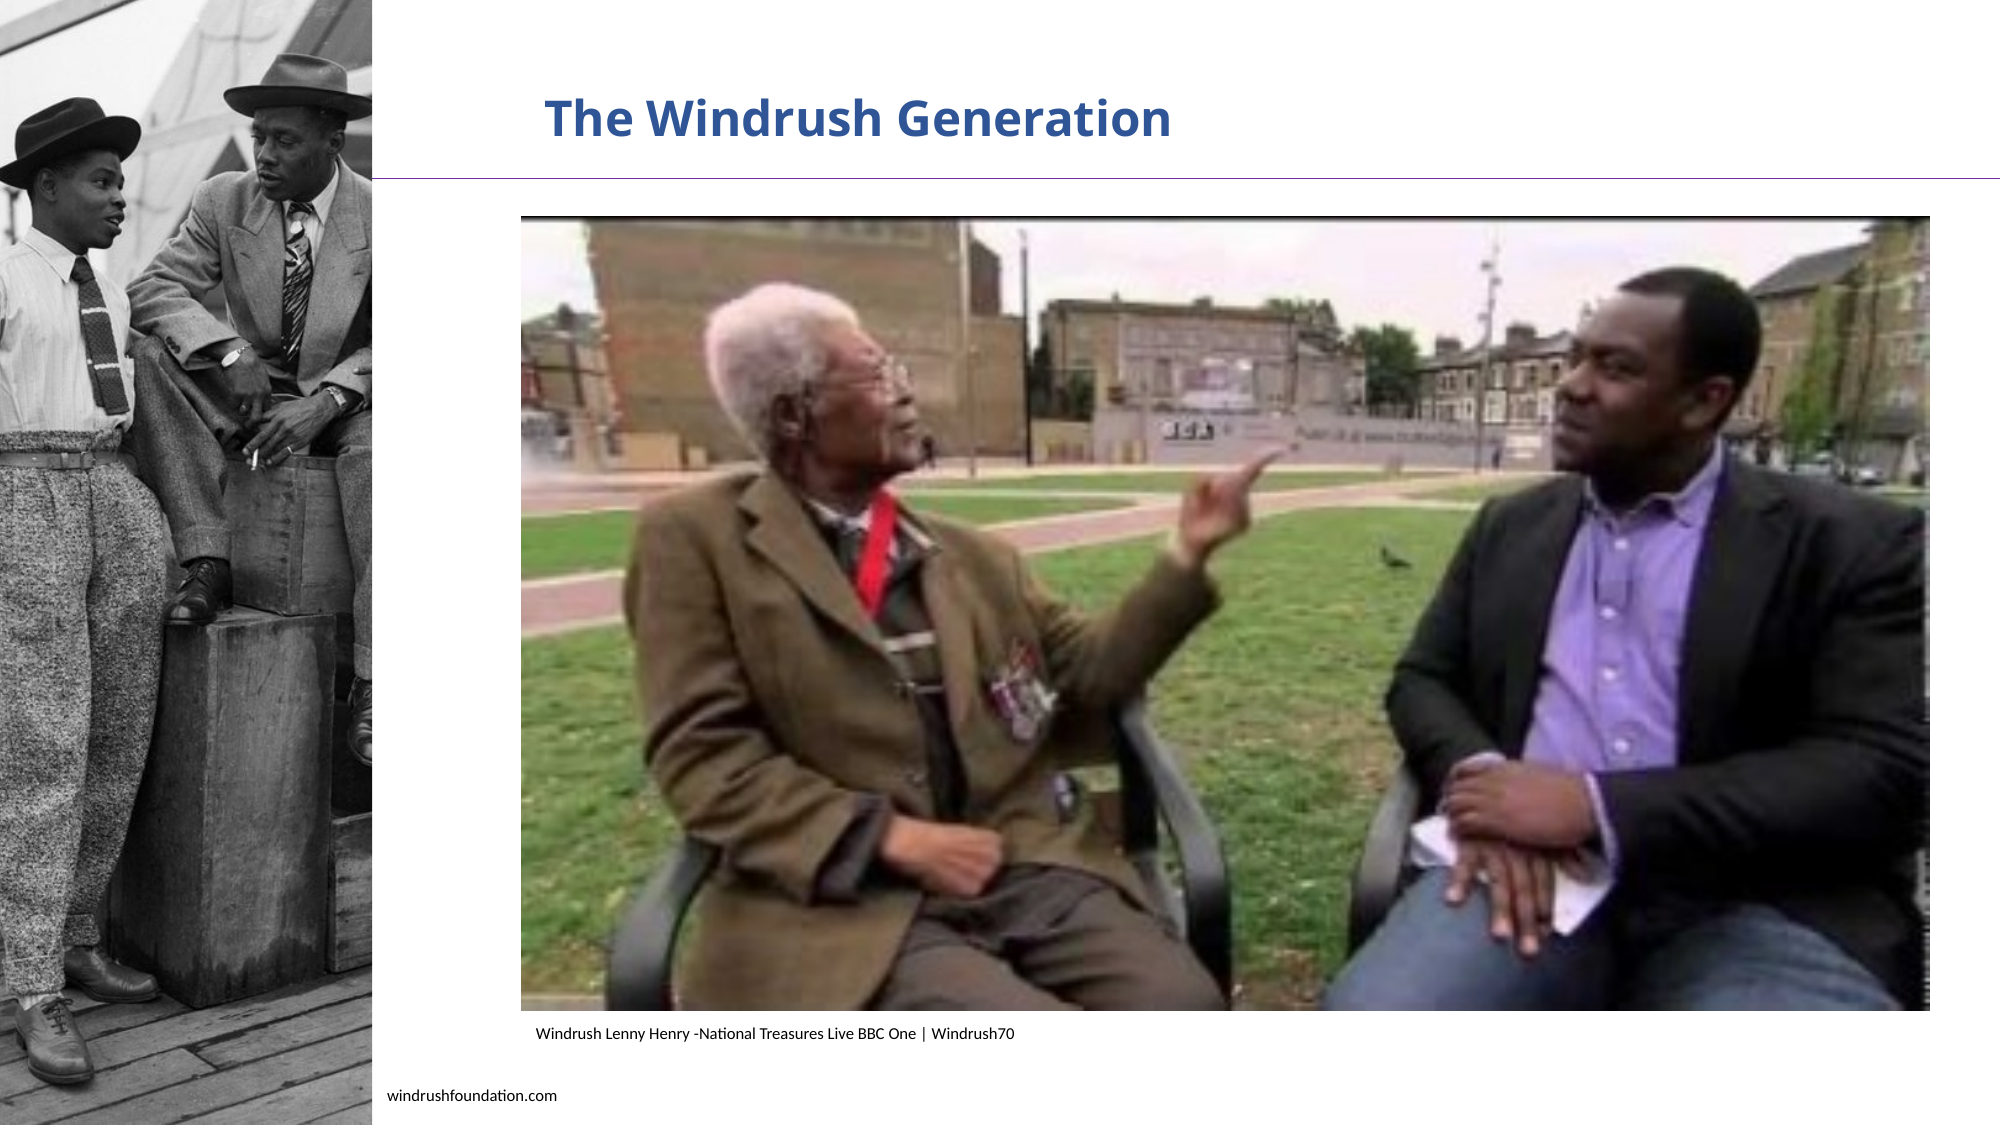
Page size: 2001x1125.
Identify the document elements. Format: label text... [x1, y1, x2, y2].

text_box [521, 215, 1931, 1012]
text_box windrushfoundation.com [373, 1077, 809, 1113]
text_box The Windrush Generation [491, 60, 1226, 155]
text_box Windrush Lenny Henry -National Treasures Live BBC One | Windrush70 [521, 1015, 1069, 1050]
picture [0, 0, 373, 1125]
